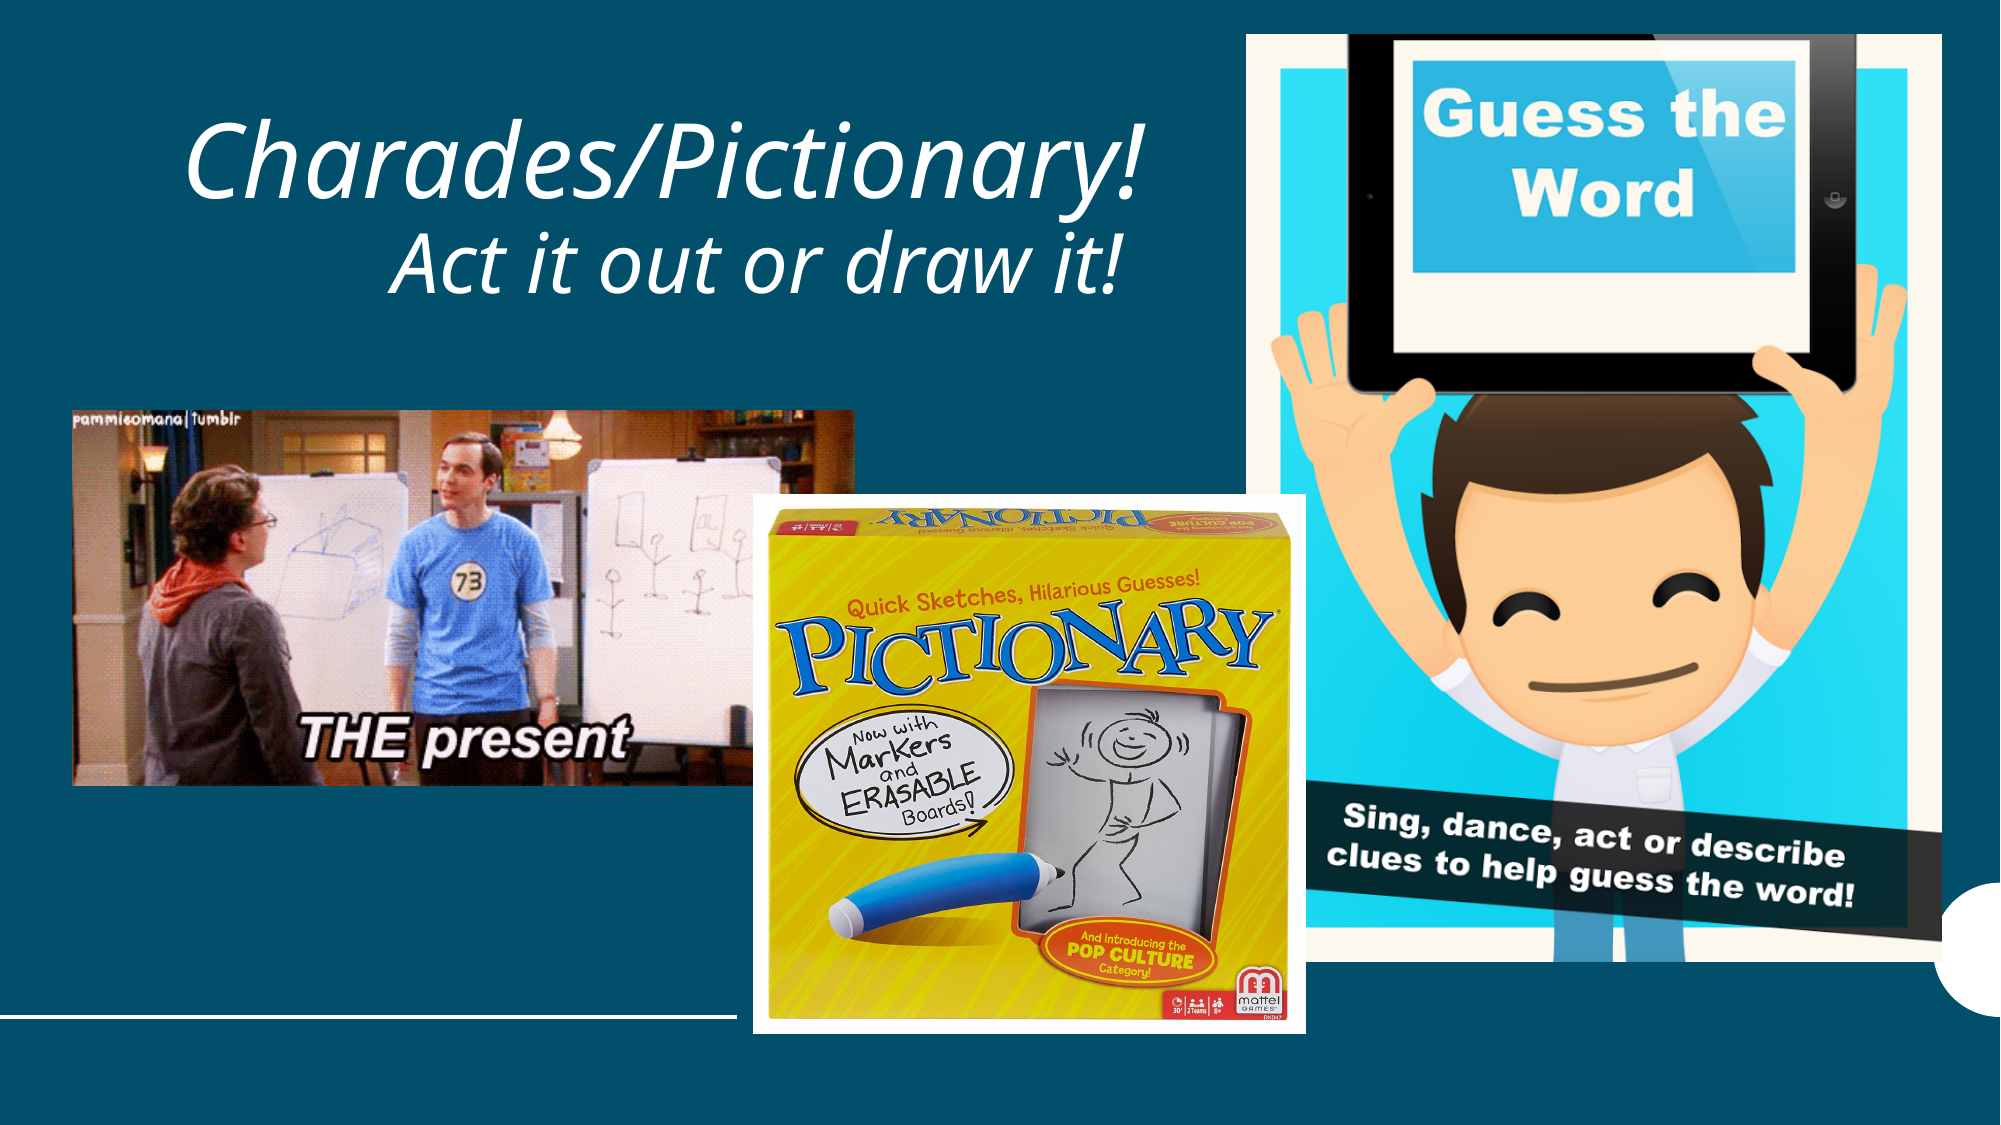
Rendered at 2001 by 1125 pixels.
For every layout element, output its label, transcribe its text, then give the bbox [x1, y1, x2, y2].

title Charades/Pictionary! Act it out or draw it! [72, 101, 1161, 436]
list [1245, 33, 1942, 962]
picture [73, 411, 1306, 1033]
